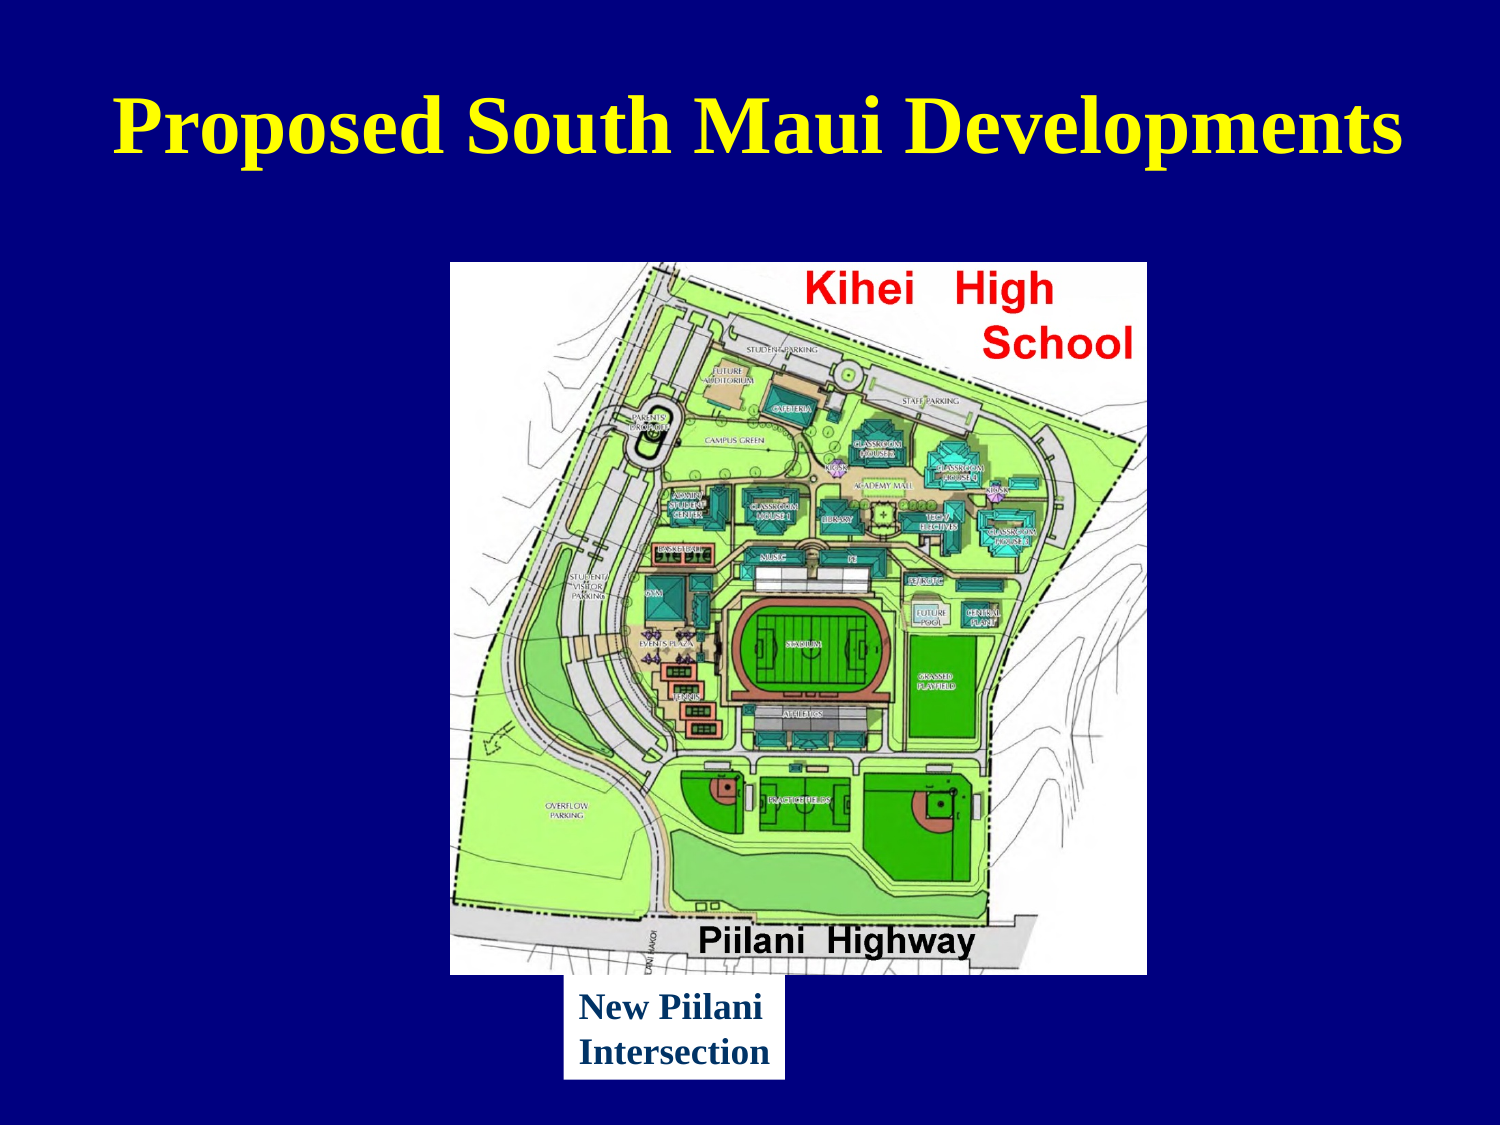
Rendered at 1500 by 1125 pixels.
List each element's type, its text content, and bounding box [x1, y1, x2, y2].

picture [449, 262, 1147, 975]
text_box New Piilani Intersection [563, 983, 785, 1080]
text_box Proposed South Maui Developments [98, 62, 1420, 178]
